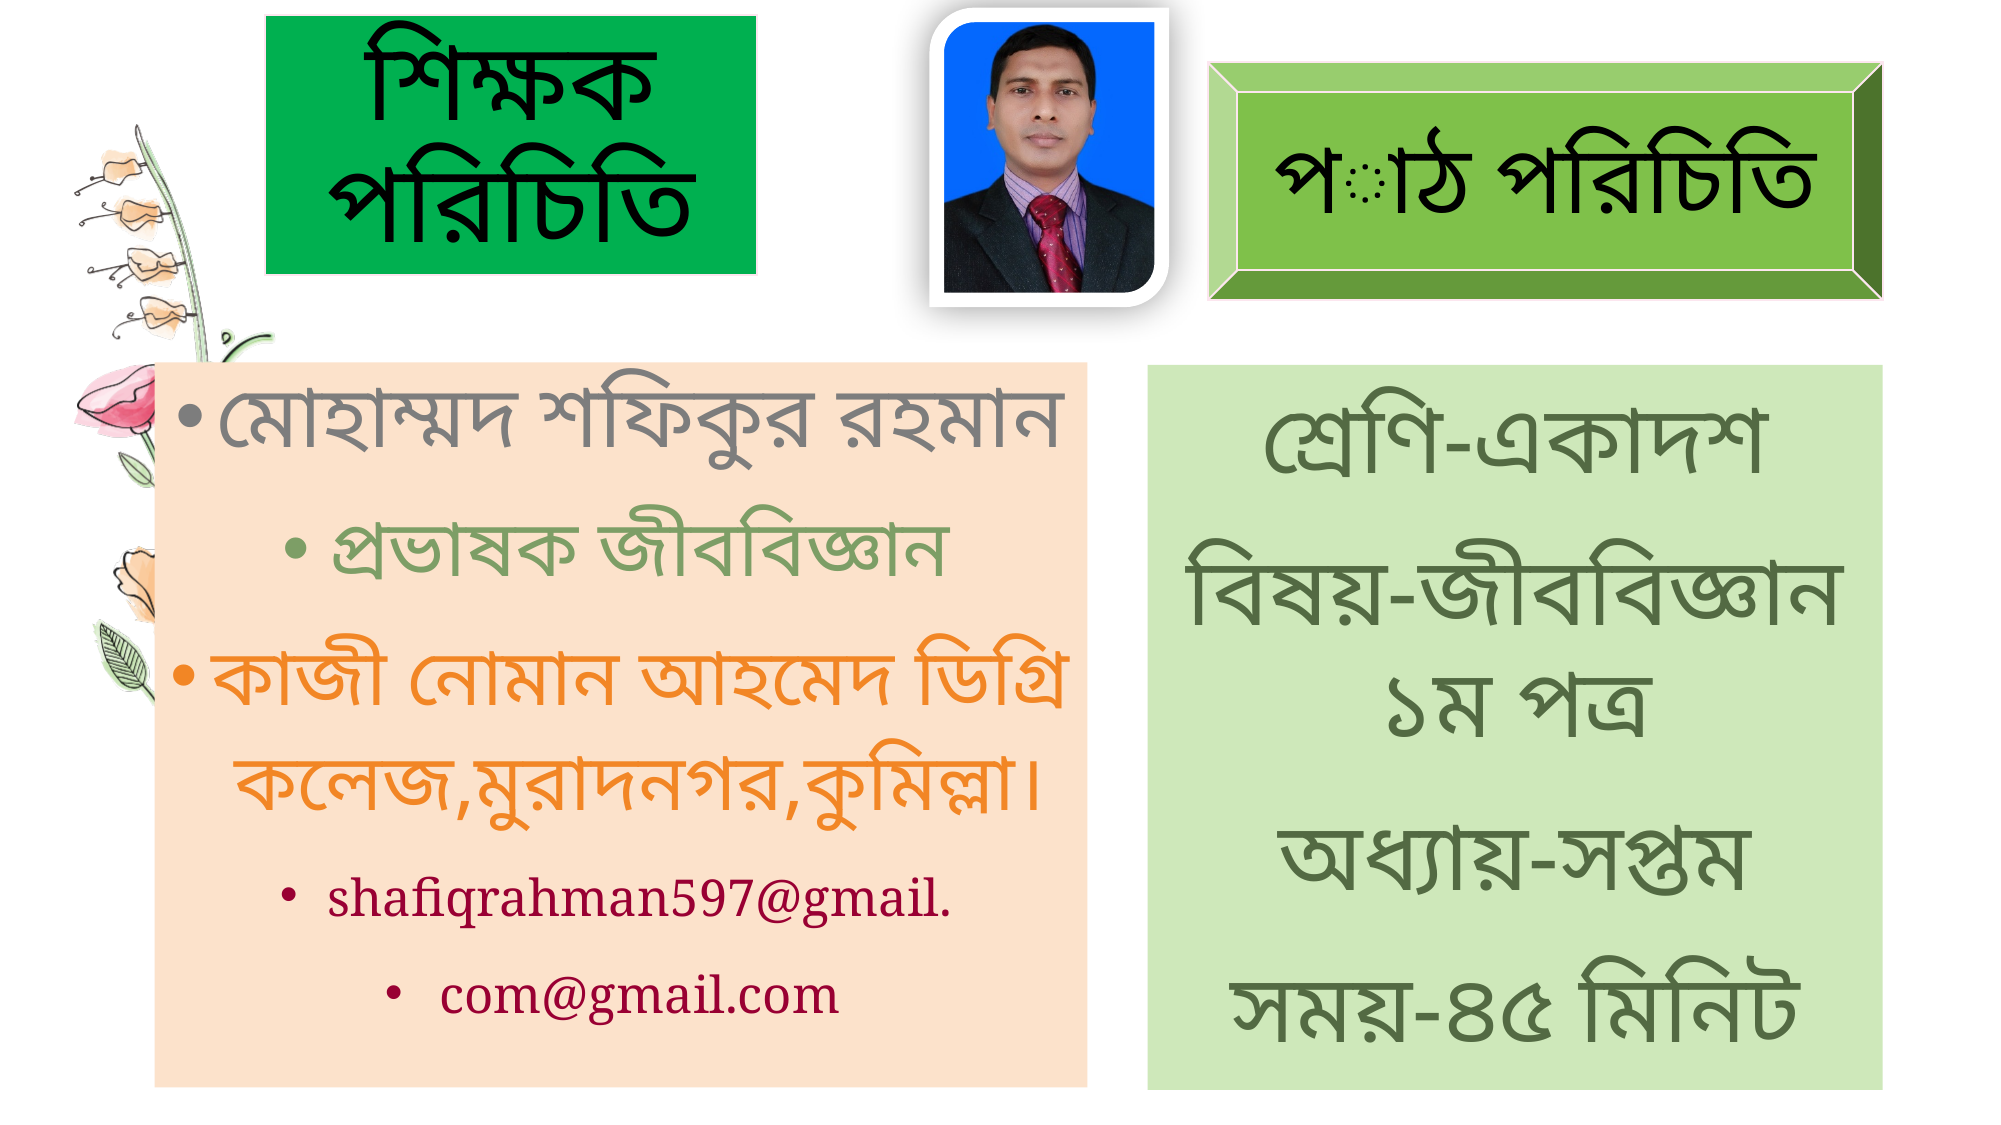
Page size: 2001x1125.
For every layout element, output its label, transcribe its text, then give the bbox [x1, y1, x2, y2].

text_box পাঠ পরিচিতি [1207, 61, 1884, 301]
title শিক্ষক পরিচিতি [264, 14, 758, 276]
text_box [1211, 63, 1879, 91]
picture [936, 14, 1162, 300]
picture [74, 124, 306, 988]
list শ্রেণি-একাদশ বিষয়-জীববিজ্ঞান ১ম পত্র অধ্যায়-সপ্তম সময়-৪৫ মিনিট [1147, 364, 1883, 1090]
list মোহাম্মদ শফিকুর রহমান প্রভাষক জীববিজ্ঞান কাজী নোমান আহমেদ ডিগ্রি কলেজ,মুরাদনগর,কুমিল্লা। shafiqrahman597@gmail. com@gmail.com [154, 362, 1088, 1088]
